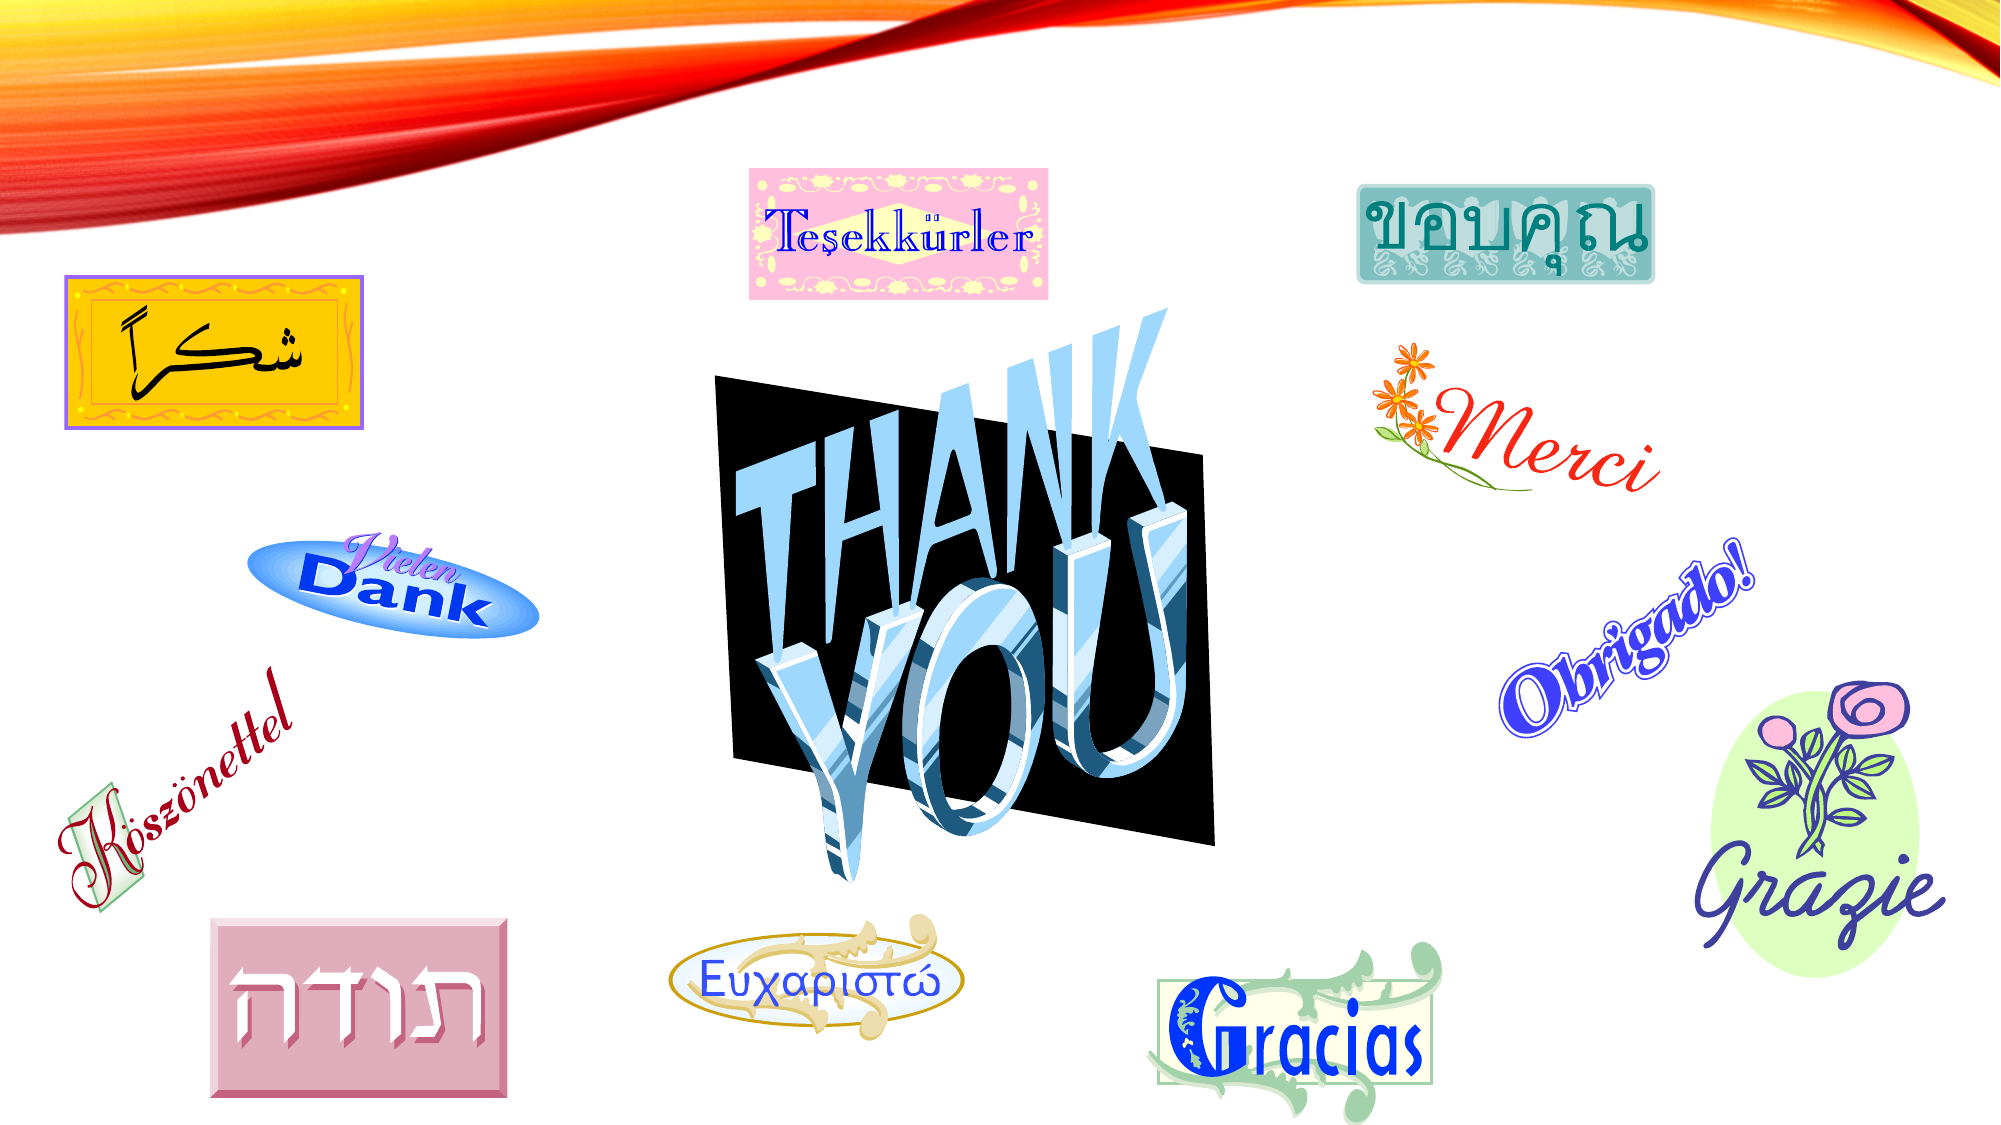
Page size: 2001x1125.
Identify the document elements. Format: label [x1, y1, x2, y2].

picture [209, 917, 508, 1099]
picture [1145, 940, 1445, 1125]
picture [63, 274, 365, 430]
picture [245, 535, 544, 631]
picture [0, 0, 2000, 301]
picture [1366, 364, 1667, 495]
picture [29, 740, 328, 835]
picture [714, 307, 1216, 885]
picture [668, 913, 965, 1043]
picture [1479, 601, 1946, 978]
